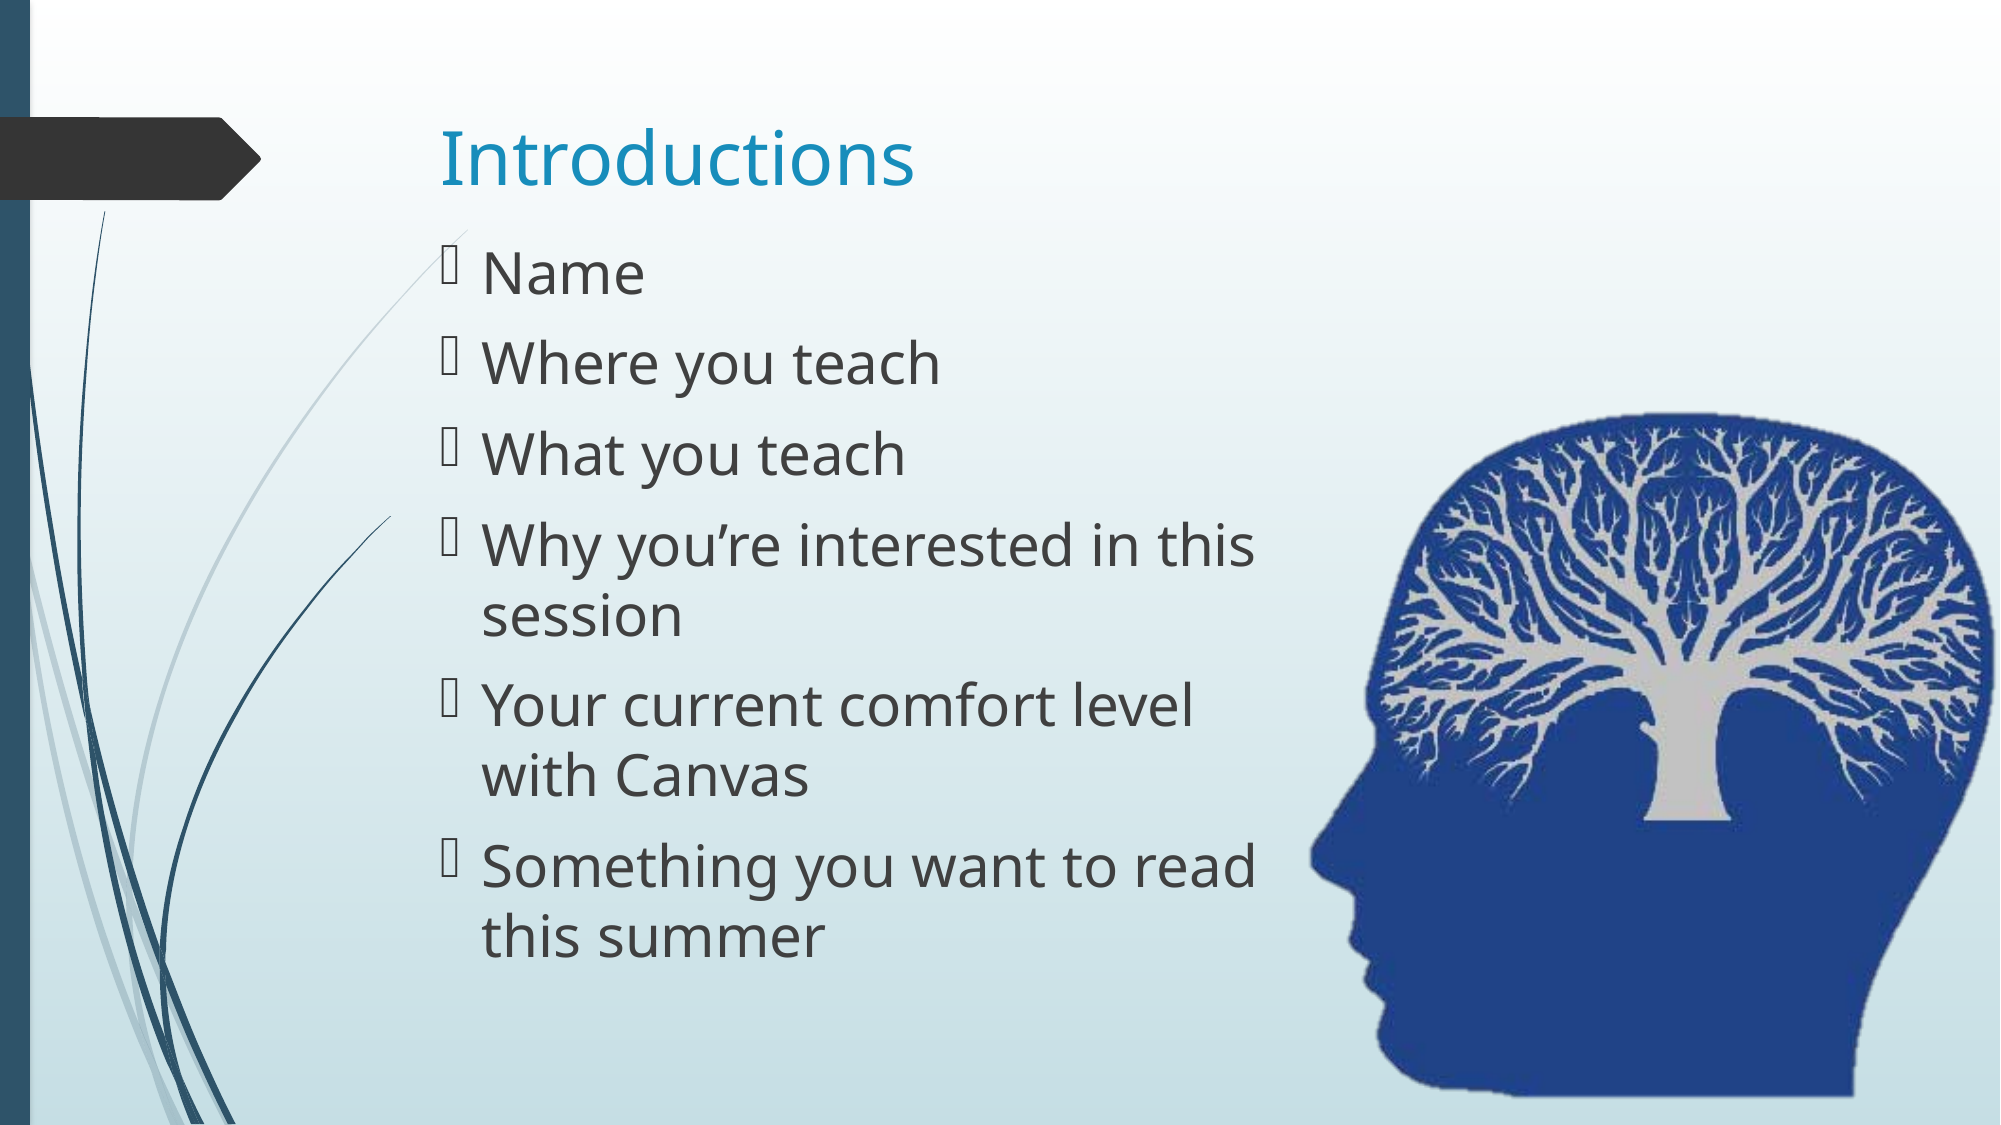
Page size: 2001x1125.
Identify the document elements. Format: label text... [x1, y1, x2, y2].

title Introductions [425, 102, 1888, 313]
picture [1298, 407, 2000, 1103]
list Name Where you teach What you teach Why you’re interested in this session Your current comfort level with Canvas Something you want to read this summer [424, 228, 1299, 1066]
